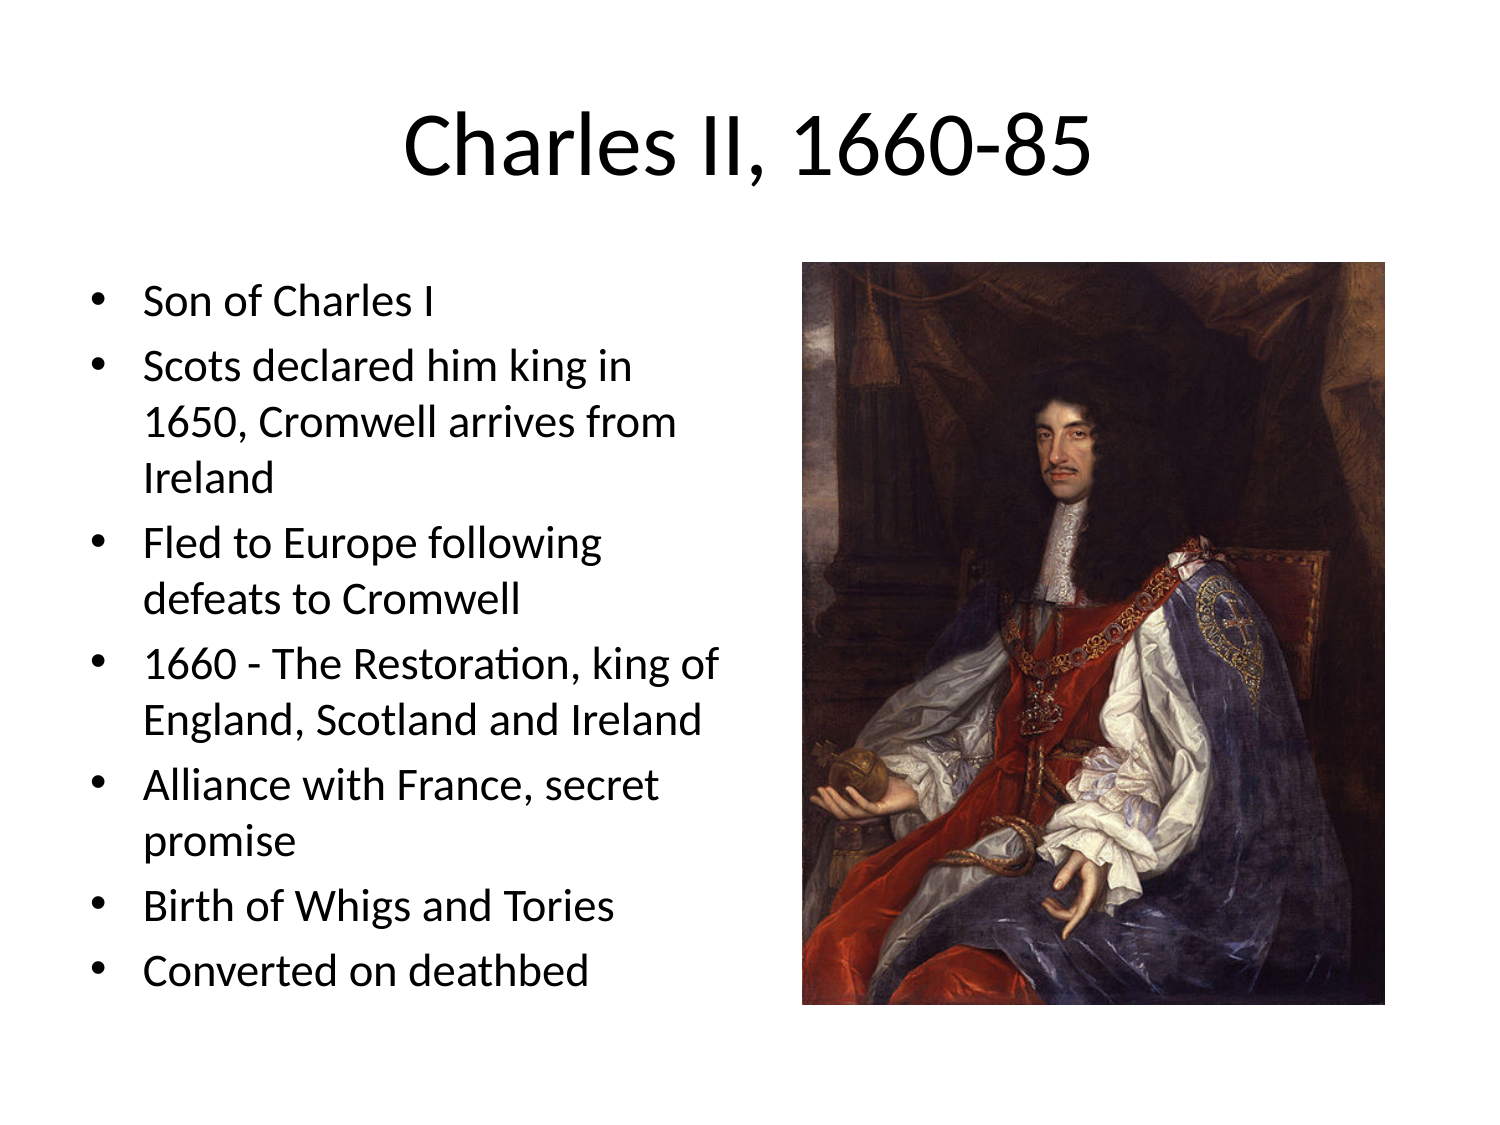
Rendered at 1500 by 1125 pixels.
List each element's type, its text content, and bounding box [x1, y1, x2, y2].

list Son of Charles I Scots declared him king in 1650, Cromwell arrives from Ireland Fled to Europe following defeats to Cromwell 1660 - The Restoration, king of England, Scotland and Ireland Alliance with France, secret promise Birth of Whigs and Tories Converted on deathbed [75, 262, 738, 1005]
title Charles II, 1660-85 [75, 45, 1425, 233]
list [762, 262, 1426, 1006]
